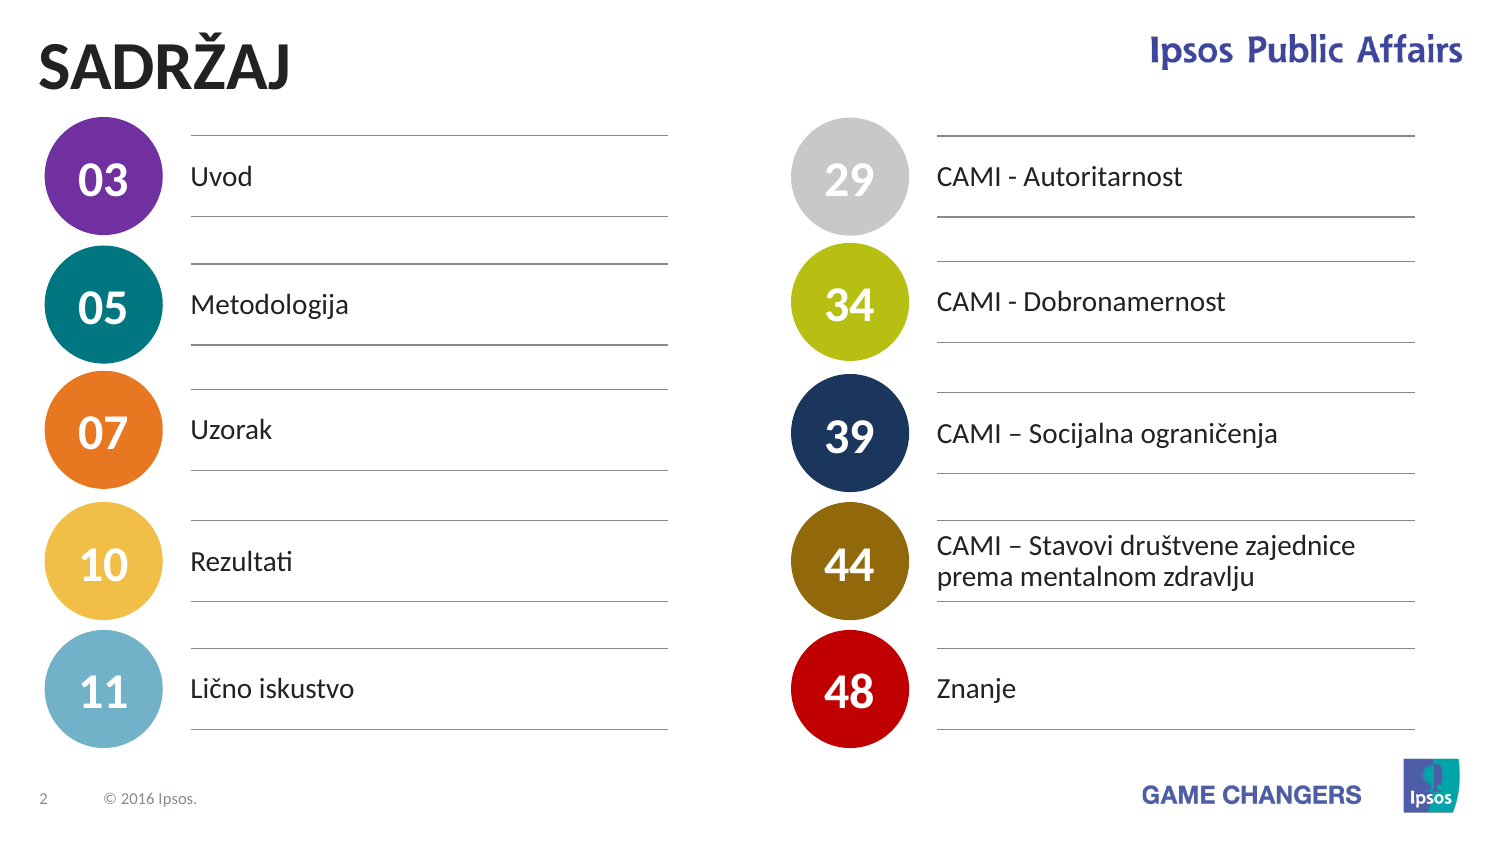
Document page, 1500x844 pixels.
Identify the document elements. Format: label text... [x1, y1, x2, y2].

picture [1457, 34, 1462, 70]
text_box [790, 373, 1415, 493]
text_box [790, 629, 1415, 749]
title SADRŽAJ [38, 29, 1457, 106]
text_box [44, 245, 669, 364]
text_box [790, 501, 1415, 621]
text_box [44, 629, 669, 749]
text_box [44, 116, 669, 236]
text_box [790, 117, 1415, 236]
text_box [44, 370, 669, 490]
picture [1397, 758, 1460, 813]
picture [1142, 766, 1370, 813]
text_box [790, 242, 1415, 362]
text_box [44, 501, 669, 621]
